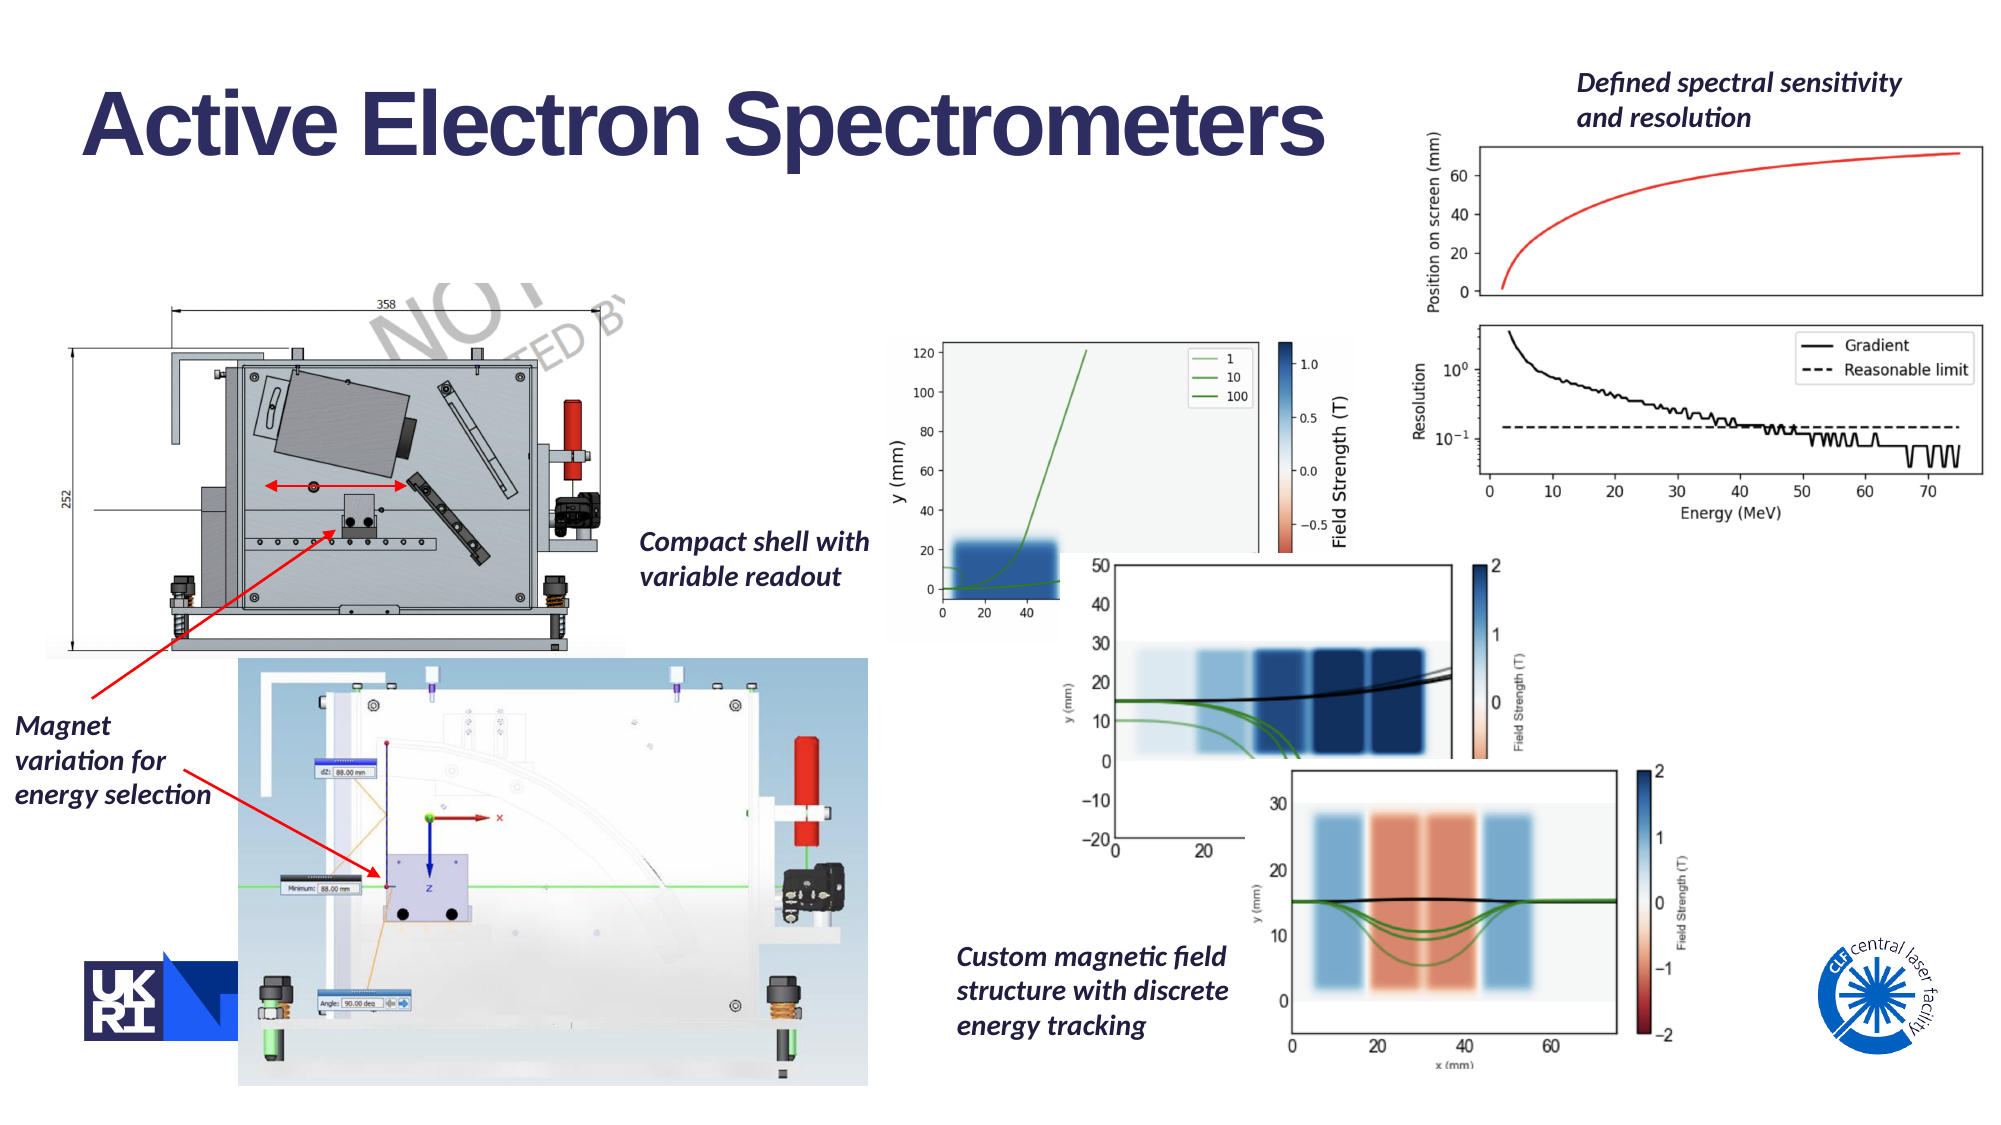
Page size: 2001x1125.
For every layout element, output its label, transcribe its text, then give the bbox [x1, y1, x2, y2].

text_box Custom magnetic field structure with discrete energy tracking [942, 929, 1245, 1049]
picture [1402, 121, 1990, 532]
picture [1816, 936, 1939, 1056]
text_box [91, 529, 336, 699]
text_box Active Electron Spectrometers [66, 56, 1562, 182]
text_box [183, 769, 381, 878]
text_box Magnet variation for energy selection [0, 698, 235, 819]
text_box Compact shell with variable readout [625, 514, 885, 600]
text_box Defined spectral sensitivity and resolution [1562, 55, 1965, 121]
picture [885, 337, 1696, 1069]
picture [46, 283, 868, 1086]
